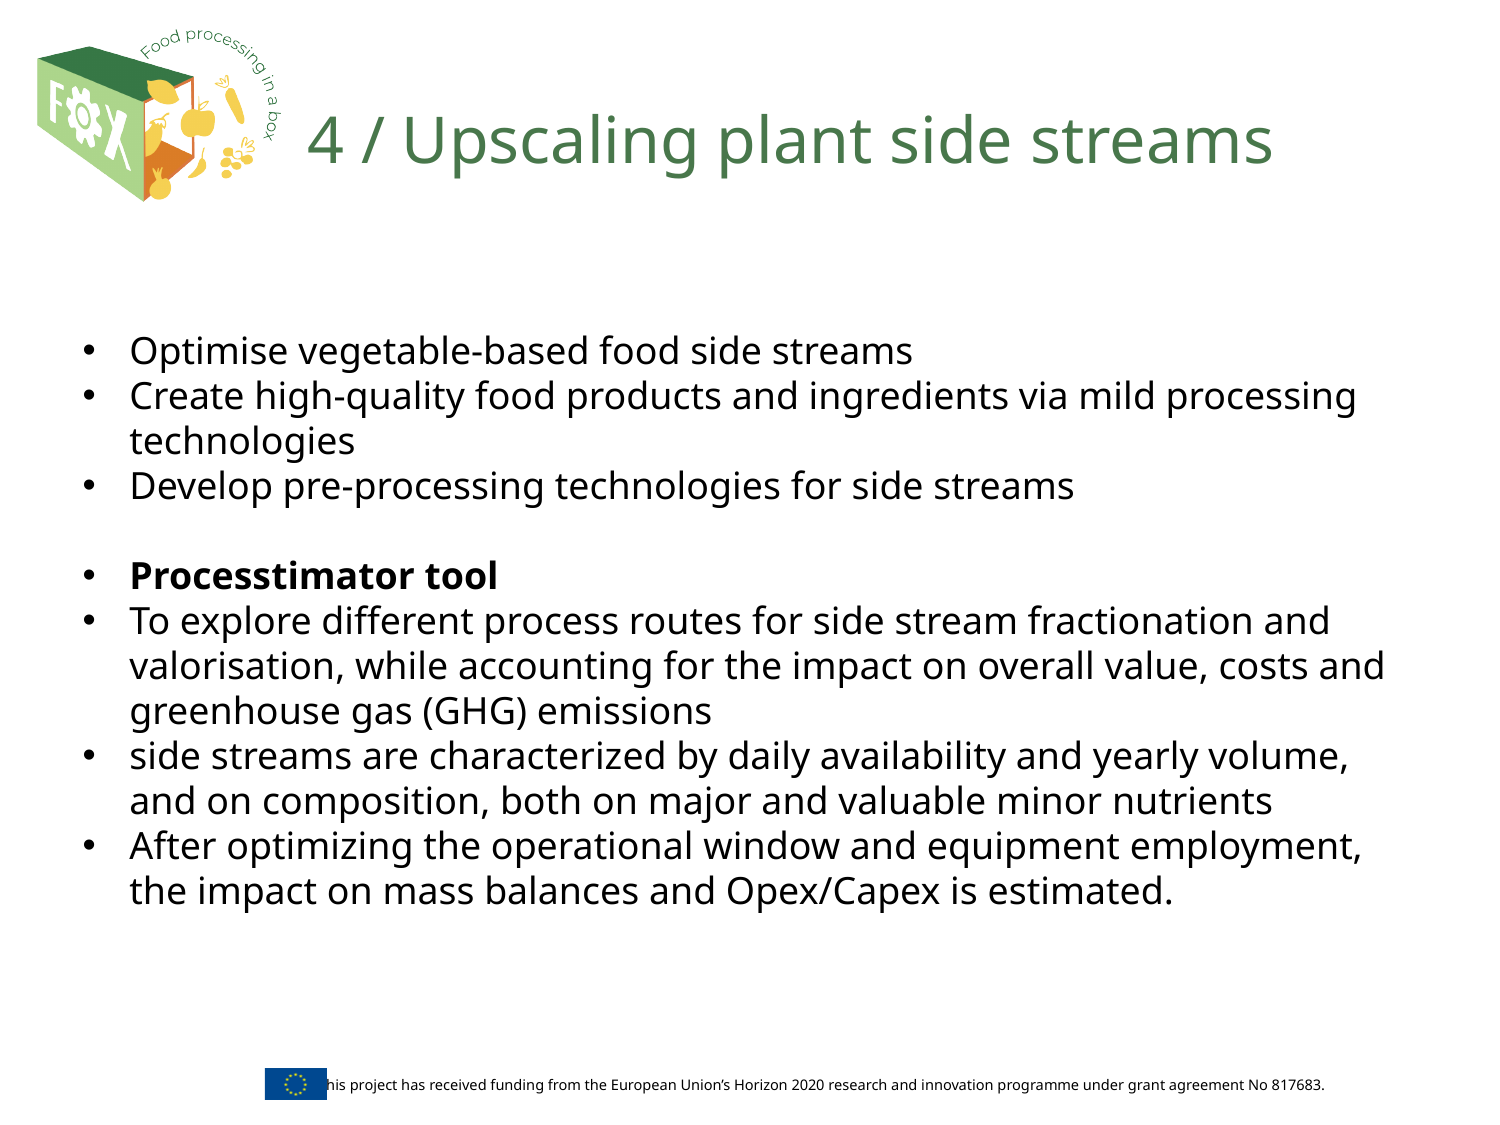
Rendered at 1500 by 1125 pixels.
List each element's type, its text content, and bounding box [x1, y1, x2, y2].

list Optimise vegetable-based food side streams Create high-quality food products and ingredients via mild processing technologies Develop pre-processing technologies for side streams Processtimator tool To explore different process routes for side stream fractionation and valorisation, while accounting for the impact on overall value, costs and greenhouse gas (GHG) emissions side streams are characterized by daily availability and yearly volume, and on composition, both on major and valuable minor nutrients After optimizing the operational window and equipment employment, the impact on mass balances and Opex/Capex is estimated. [74, 318, 1412, 958]
title 4 / Upscaling plant side streams [299, 90, 1305, 190]
picture [264, 1068, 327, 1100]
picture [37, 29, 281, 202]
